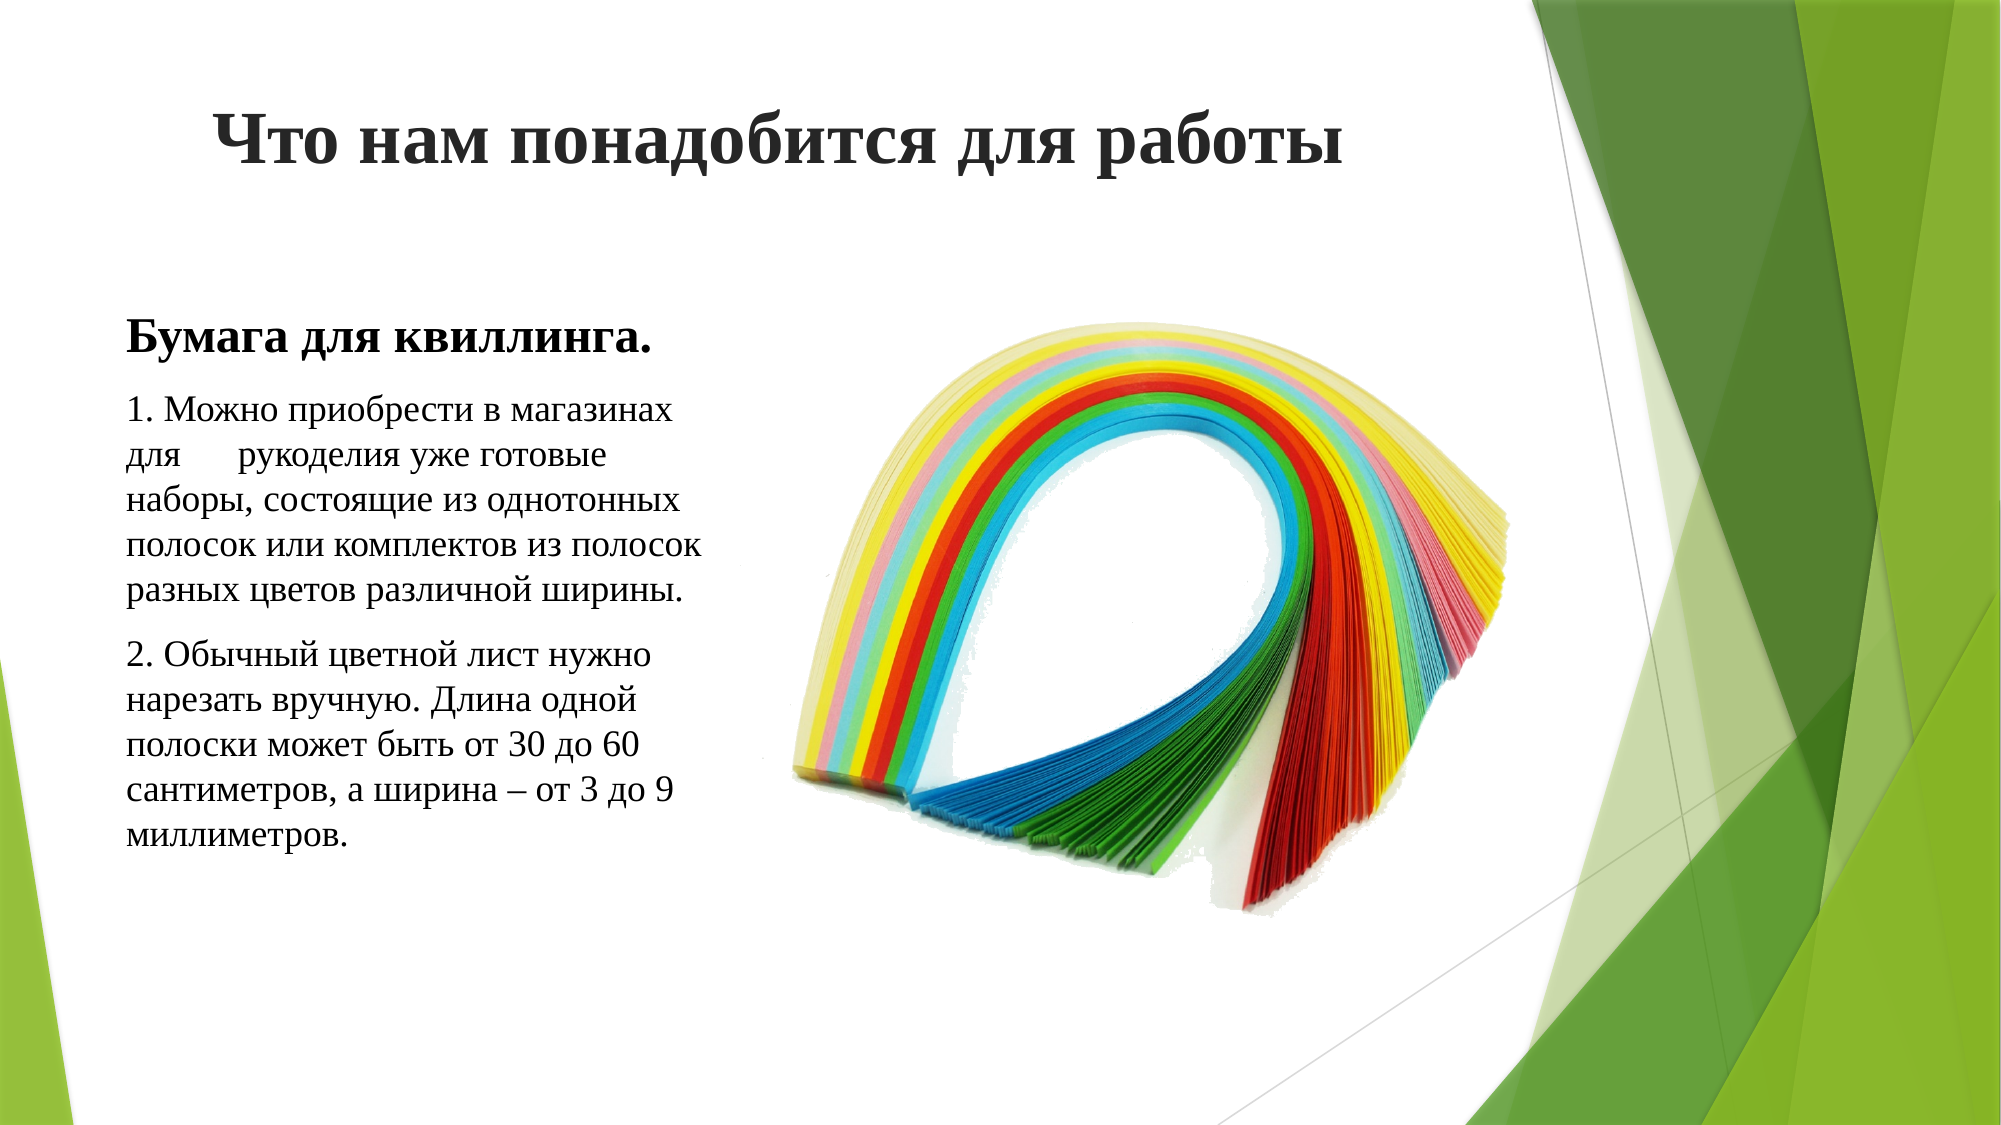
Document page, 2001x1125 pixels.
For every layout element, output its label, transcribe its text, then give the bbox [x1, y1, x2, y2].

text_box Что нам понадобится для работы [197, 80, 1659, 291]
text_box Бумага для квиллинга. 1. Можно приобрести в магазинах для рукоделия уже готовые наборы, состоящие из однотонных полосок или комплектов из полосок разных цветов различной ширины. 2. Обычный цветной лист нужно нарезать вручную. Длина одной полоски может быть от 30 до 60 сантиметров, а ширина – от 3 до 9 миллиметров. [110, 295, 753, 1044]
picture [734, 243, 1593, 921]
